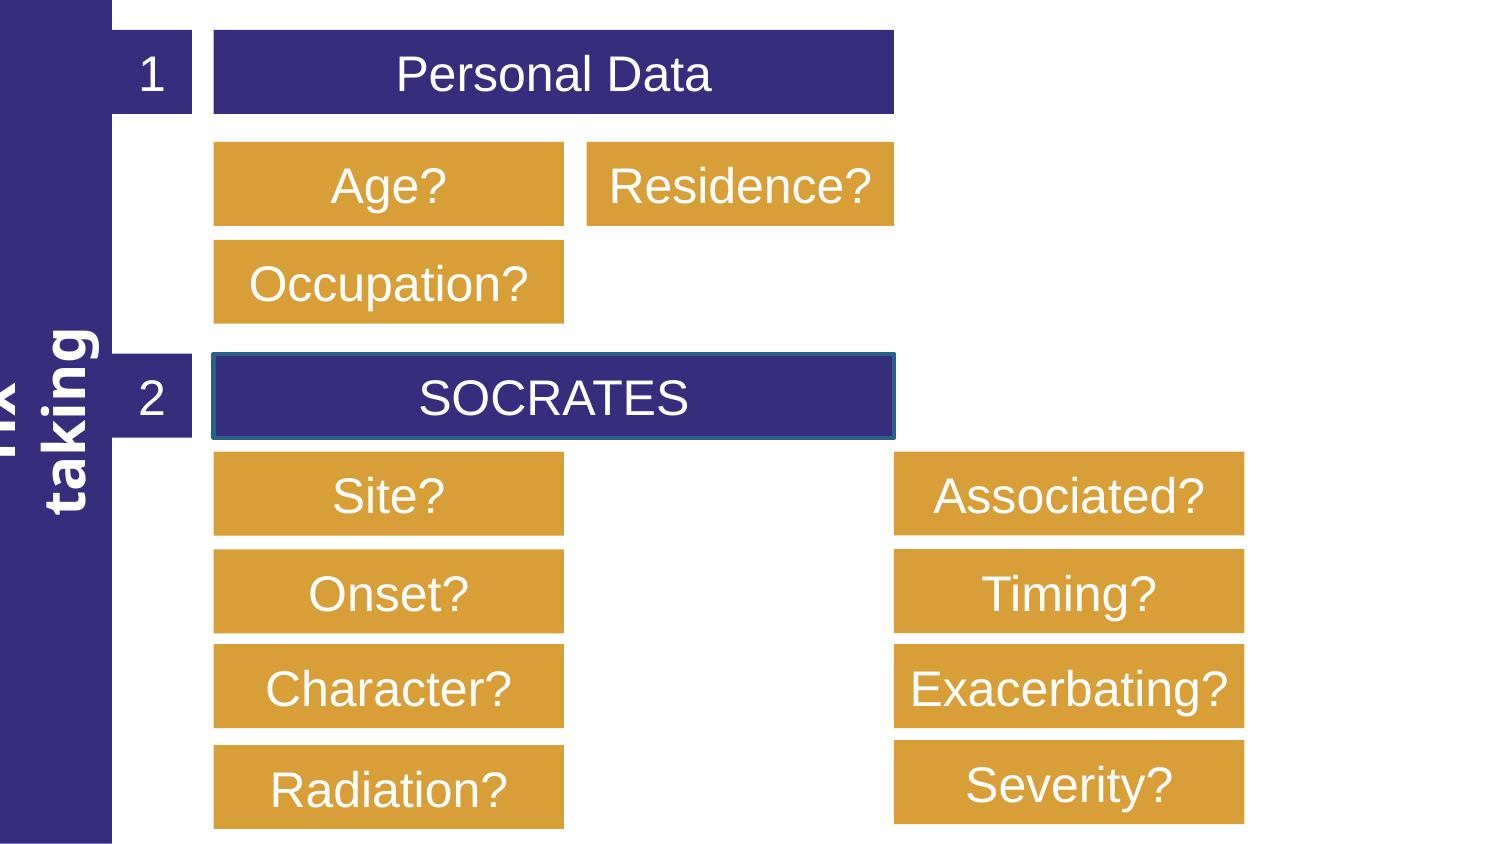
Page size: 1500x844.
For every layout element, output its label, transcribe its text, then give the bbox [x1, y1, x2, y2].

text_box Severity? [892, 738, 1247, 826]
text_box 1 [110, 28, 194, 116]
text_box 2 [110, 352, 194, 440]
text_box Timing? [892, 547, 1247, 635]
text_box Site? [211, 449, 566, 538]
text_box Personal Data [211, 28, 896, 116]
text_box Associated? [892, 449, 1247, 538]
text_box SOCRATES [211, 352, 896, 440]
text_box [0, 0, 114, 844]
text_box Onset? [211, 547, 566, 635]
text_box Character? [211, 642, 566, 730]
text_box Radiation? [211, 743, 566, 831]
text_box Occupation? [211, 238, 566, 326]
text_box Exacerbating? [892, 642, 1247, 730]
text_box Residence? [584, 140, 896, 228]
text_box Age? [211, 140, 566, 228]
title Hx taking [10, 281, 113, 562]
